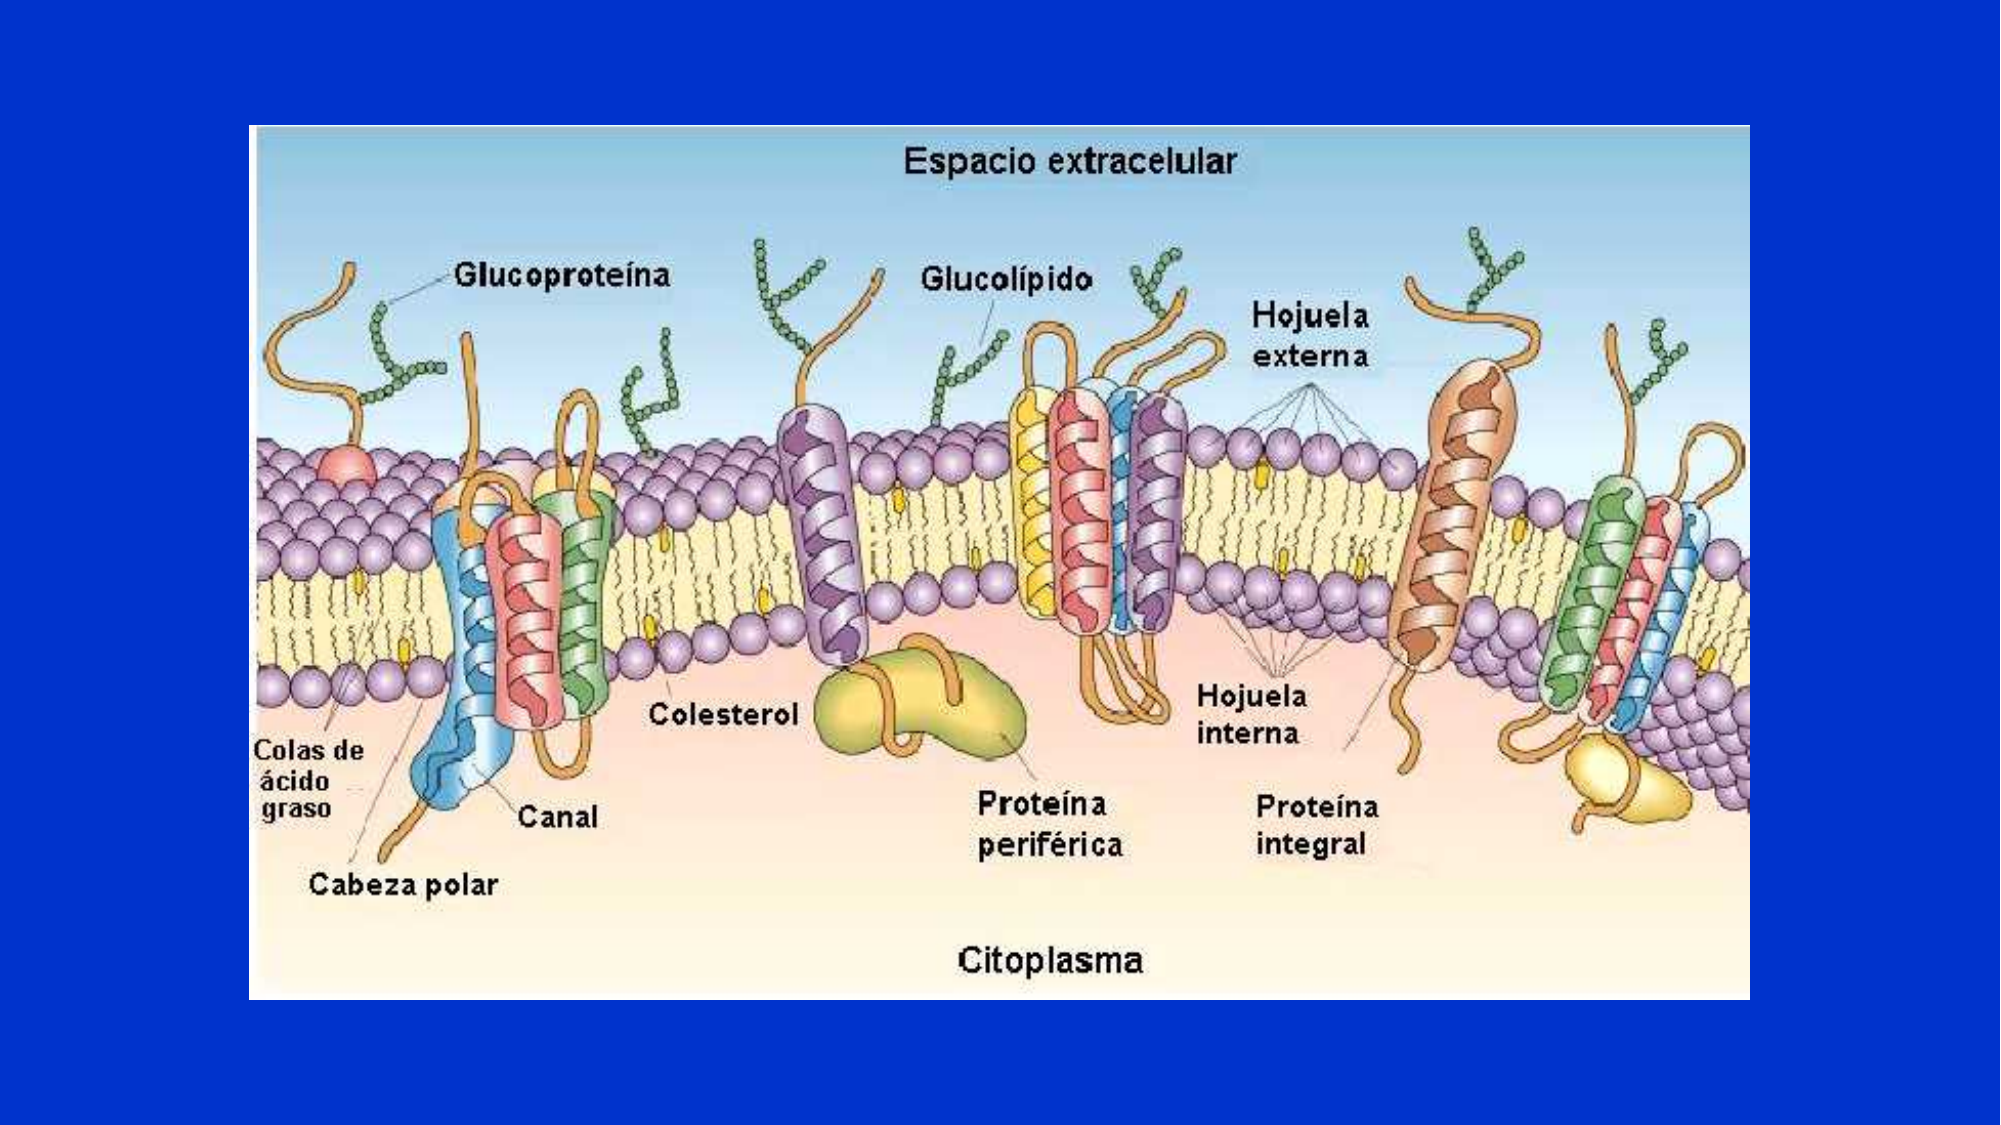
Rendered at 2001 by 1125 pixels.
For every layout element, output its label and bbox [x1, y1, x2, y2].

picture [249, 125, 1751, 1000]
